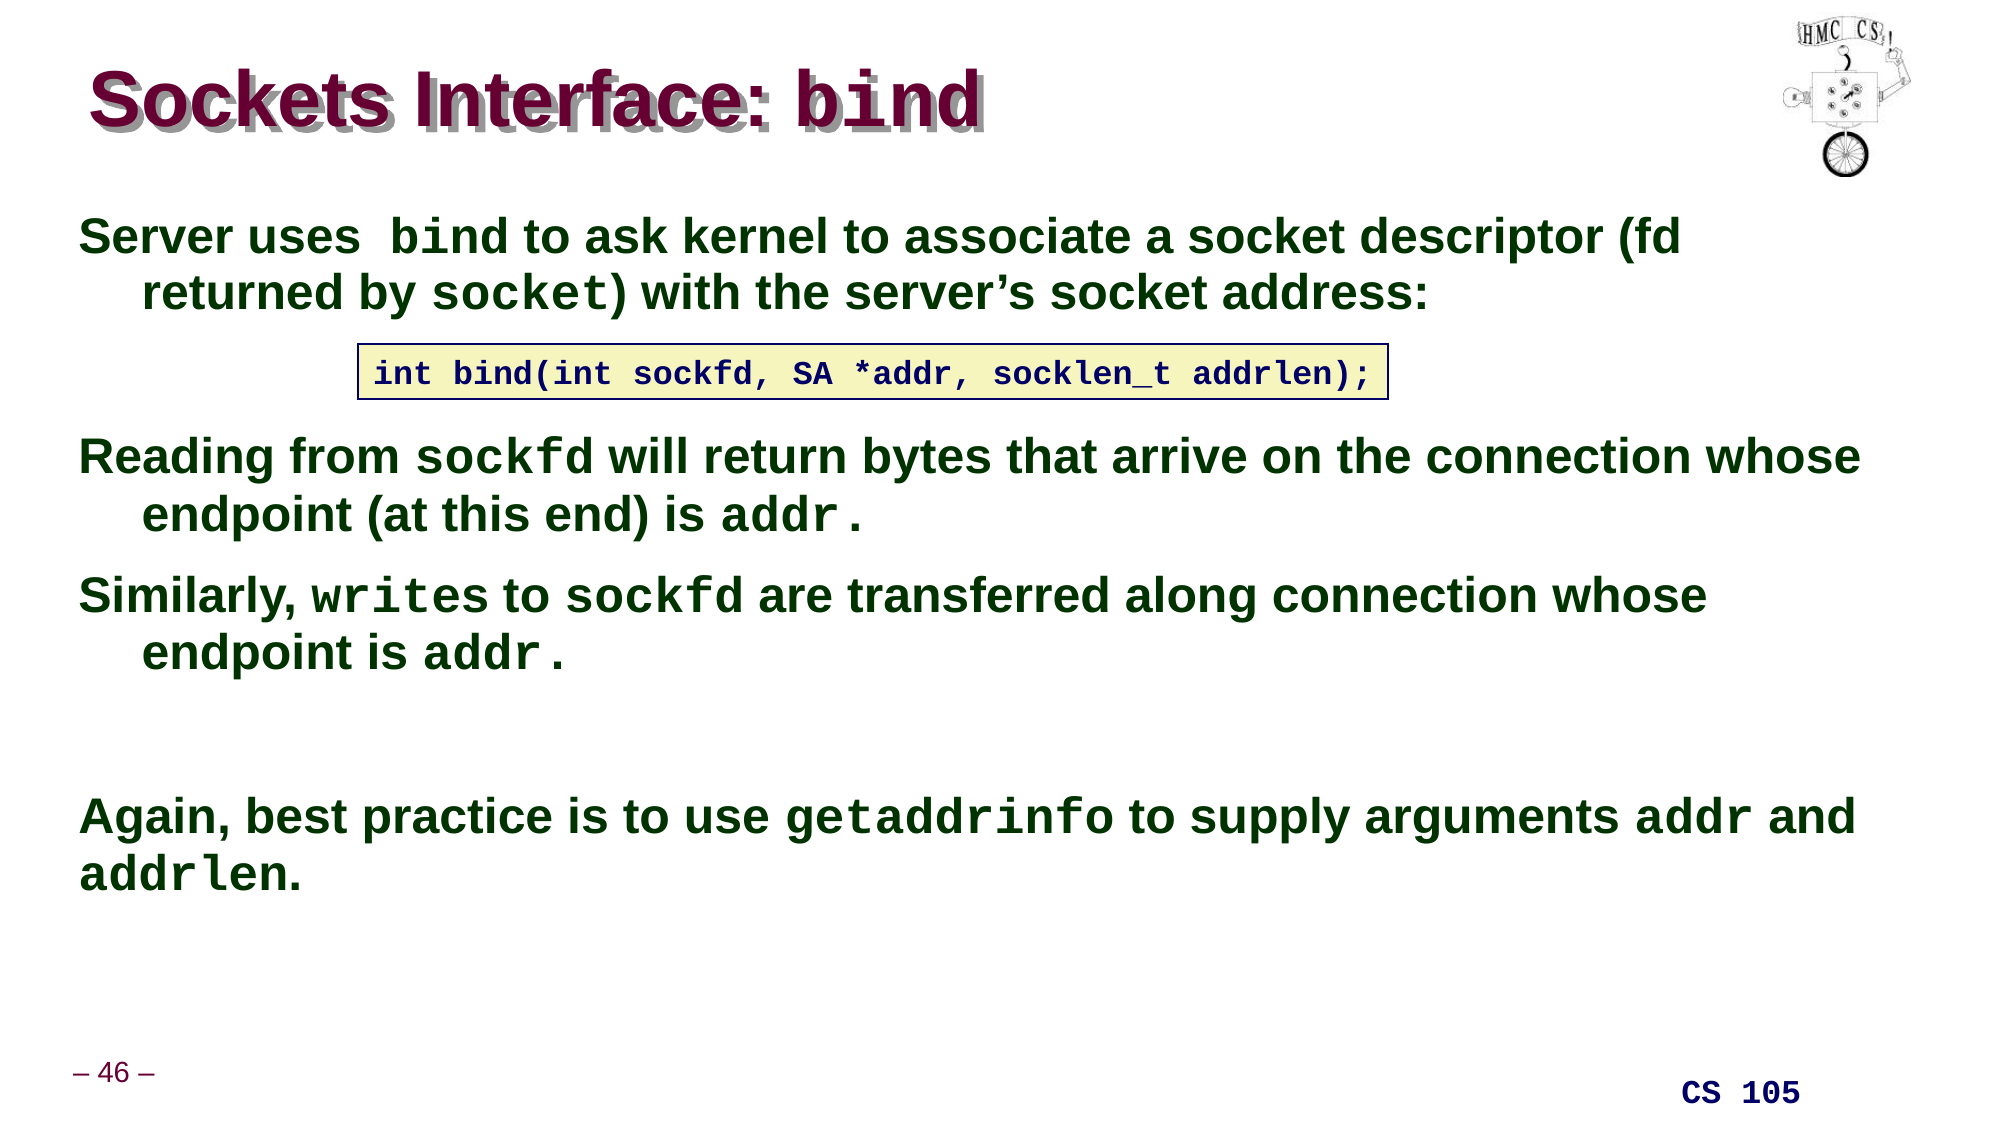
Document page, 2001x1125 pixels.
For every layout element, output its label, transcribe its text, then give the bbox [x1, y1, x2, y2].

title Sockets Interface: bind [88, 40, 1650, 163]
list Server uses bind to ask kernel to associate a socket descriptor (fd returned by socket) with the server’s socket address: Reading from sockfd will return bytes that arrive on the connection whose endpoint (at this end) is addr. Similarly, writes to sockfd are transferred along connection whose endpoint is addr. Again, best practice is to use getaddrinfo to supply arguments addr and addrlen. [63, 200, 1881, 1058]
text_box int bind(int sockfd, SA *addr, socklen_t addrlen); [358, 344, 1388, 400]
picture [1783, 12, 1911, 177]
